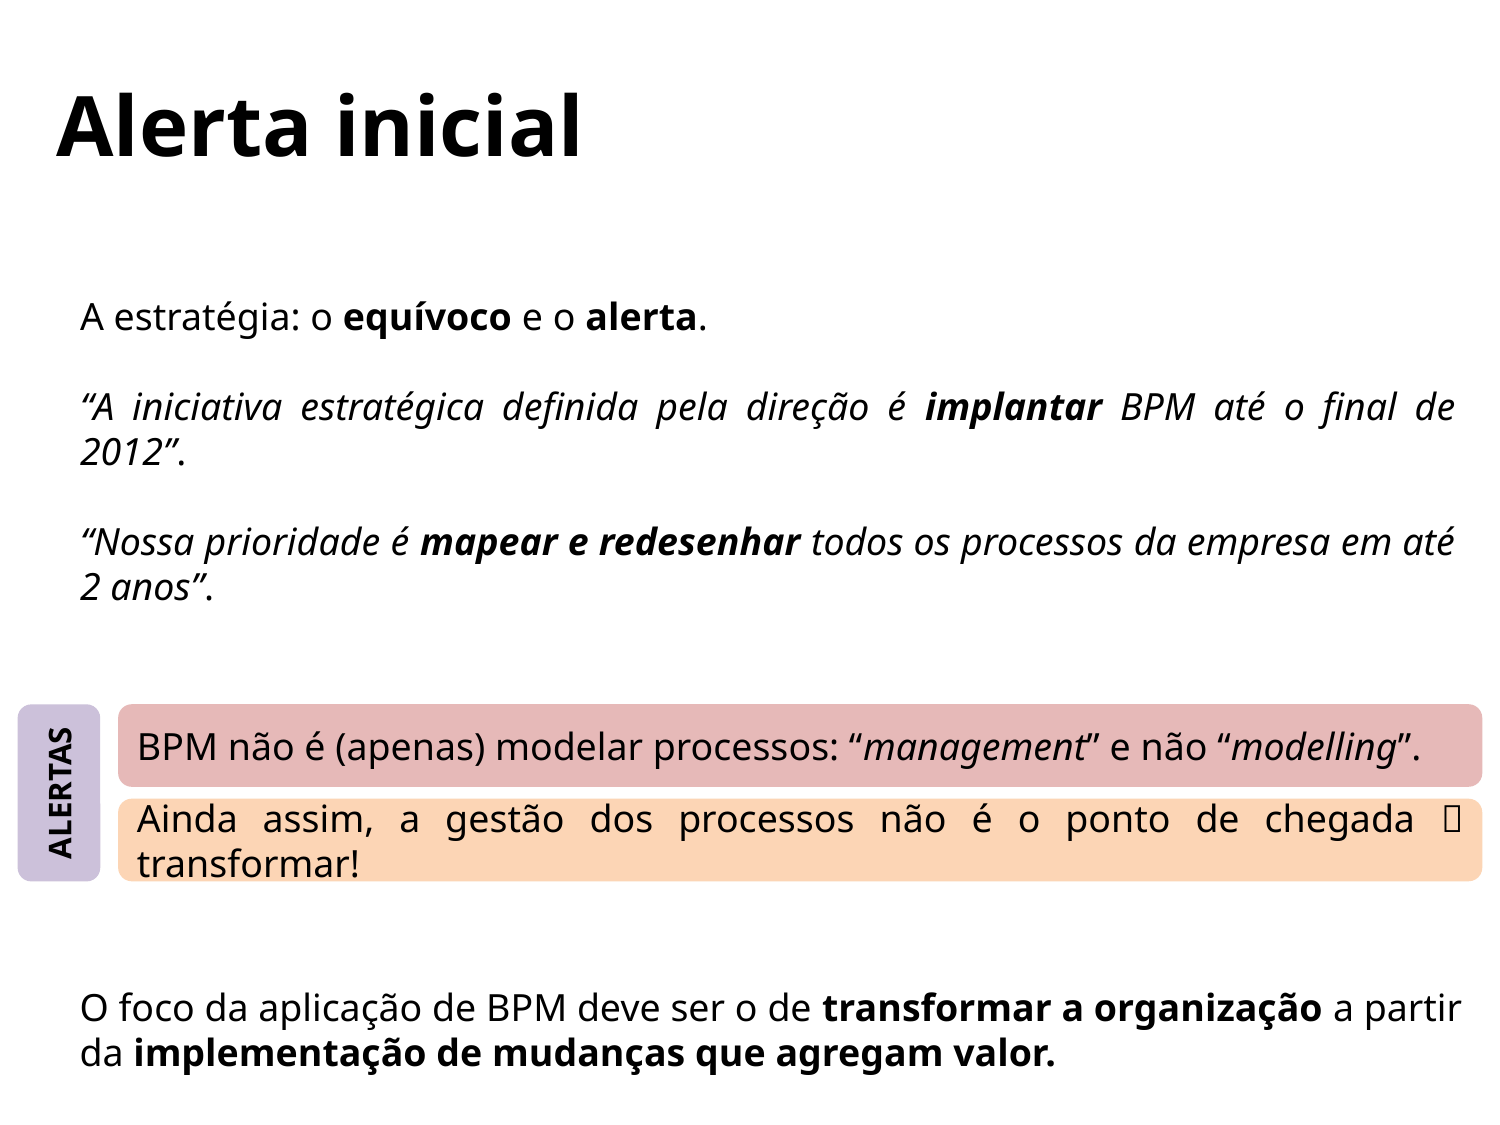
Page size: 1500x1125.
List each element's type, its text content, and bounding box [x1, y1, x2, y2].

text_box Ainda assim, a gestão dos processos não é o ponto de chegada  transformar! [116, 796, 1485, 884]
text_box BPM não é (apenas) modelar processos: “management” e não “modelling”. [116, 702, 1485, 789]
text_box A estratégia: o equívoco e o alerta. “A iniciativa estratégica definida pela direção é implantar BPM até o final de 2012”. “Nossa prioridade é mapear e redesenhar todos os processos da empresa em até 2 anos”. [64, 255, 1471, 646]
text_box ALERTAS [15, 702, 103, 884]
title Alerta inicial [41, 2, 1500, 244]
text_box O foco da aplicação de BPM deve ser o de transformar a organização a partir da implementação de mudanças que agregam valor. [64, 976, 1500, 1081]
